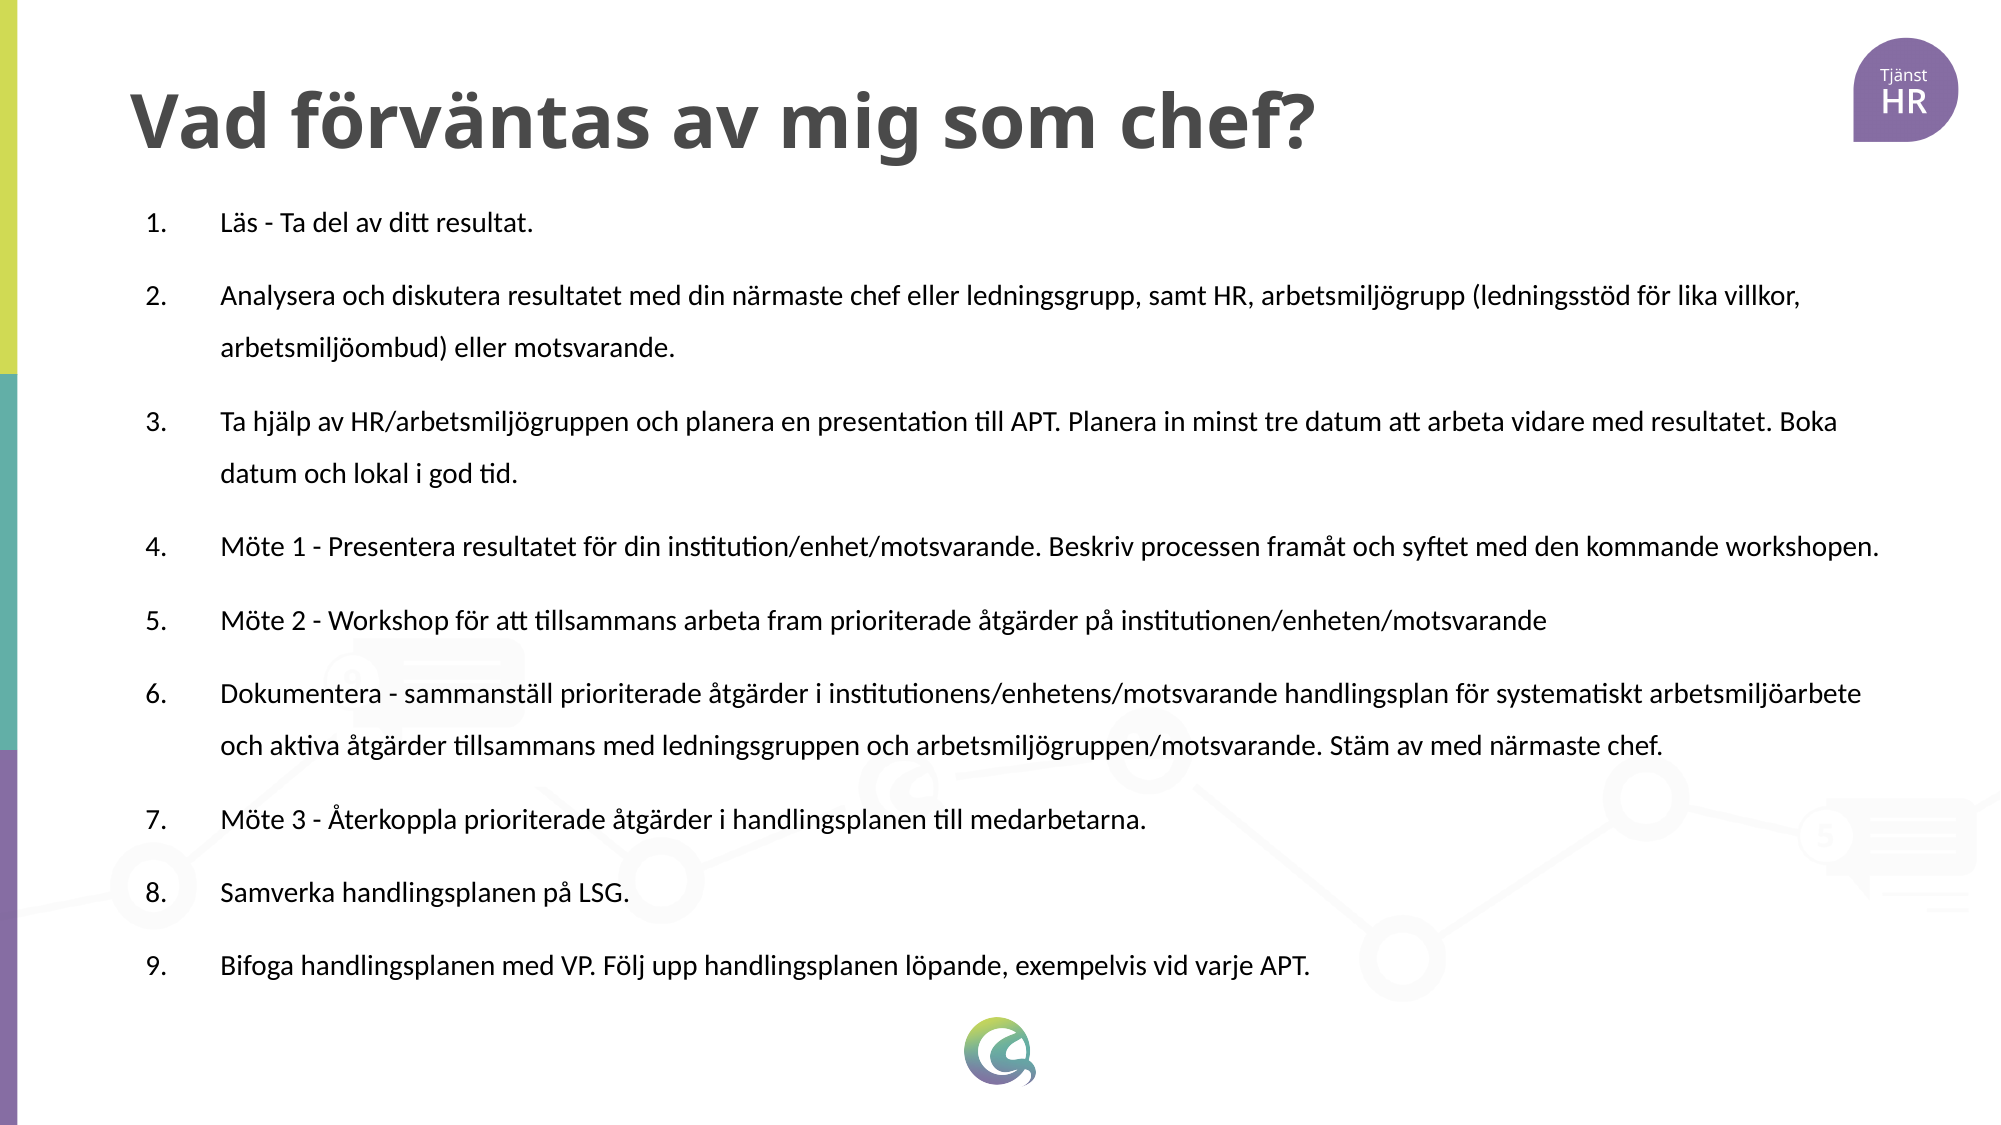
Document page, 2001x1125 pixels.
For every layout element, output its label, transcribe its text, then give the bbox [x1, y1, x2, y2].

picture [1853, 37, 1959, 142]
title Vad förväntas av mig som chef? [115, 76, 1765, 184]
list Läs - Ta del av ditt resultat. Analysera och diskutera resultatet med din närmaste chef eller ledningsgrupp, samt HR, arbetsmiljögrupp (ledningsstöd för lika villkor, arbetsmiljöombud) eller motsvarande. Ta hjälp av HR/arbetsmiljögruppen och planera en presentation till APT. Planera in minst tre datum att arbeta vidare med resultatet. Boka datum och lokal i god tid. Möte 1 - Presentera resultatet för din institution/enhet/motsvarande. Beskriv processen framåt och syftet med den kommande workshopen. Möte 2 - Workshop för att tillsammans arbeta fram prioriterade åtgärder på institutionen/enheten/motsvarande Dokumentera - sammanställ prioriterade åtgärder i institutionens/enhetens/motsvarande handlingsplan för systematiskt arbetsmiljöarbete och aktiva åtgärder tillsammans med ledningsgruppen och arbetsmiljögruppen/motsvarande. Stäm av med närmaste chef. Möte 3 - Återkoppla prioriterade åtgärder i handlingsplanen till medarbetarna. Samverka handlingsplanen på LSG. Bifoga handlingsplanen med VP. Följ upp handlingsplanen löpande, exempelvis vid varje APT. [130, 177, 1903, 1005]
picture [964, 1017, 1036, 1087]
